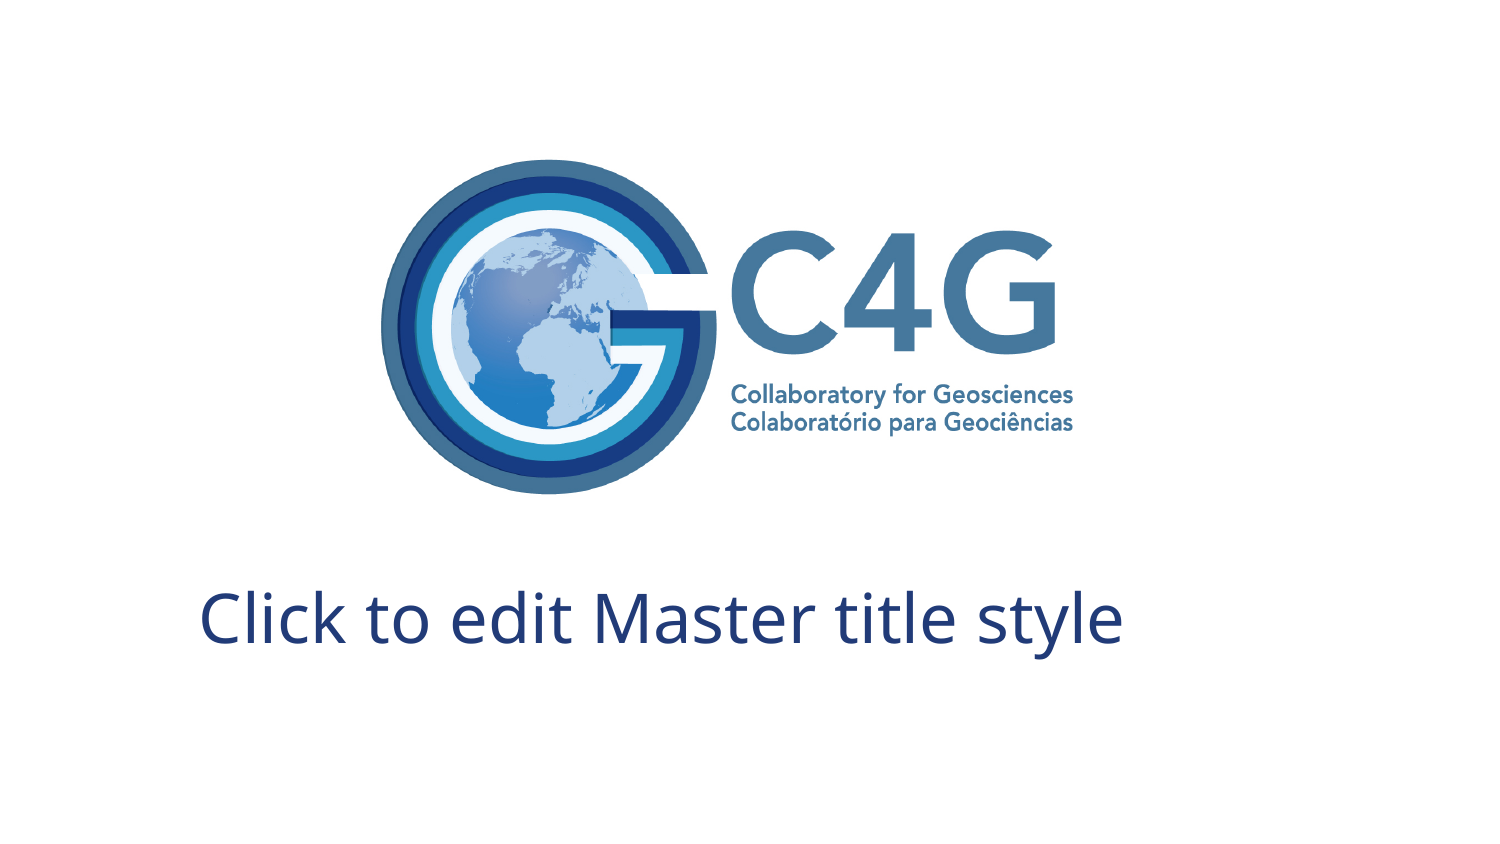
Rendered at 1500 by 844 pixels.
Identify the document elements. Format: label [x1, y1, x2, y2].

picture [342, 138, 1111, 515]
